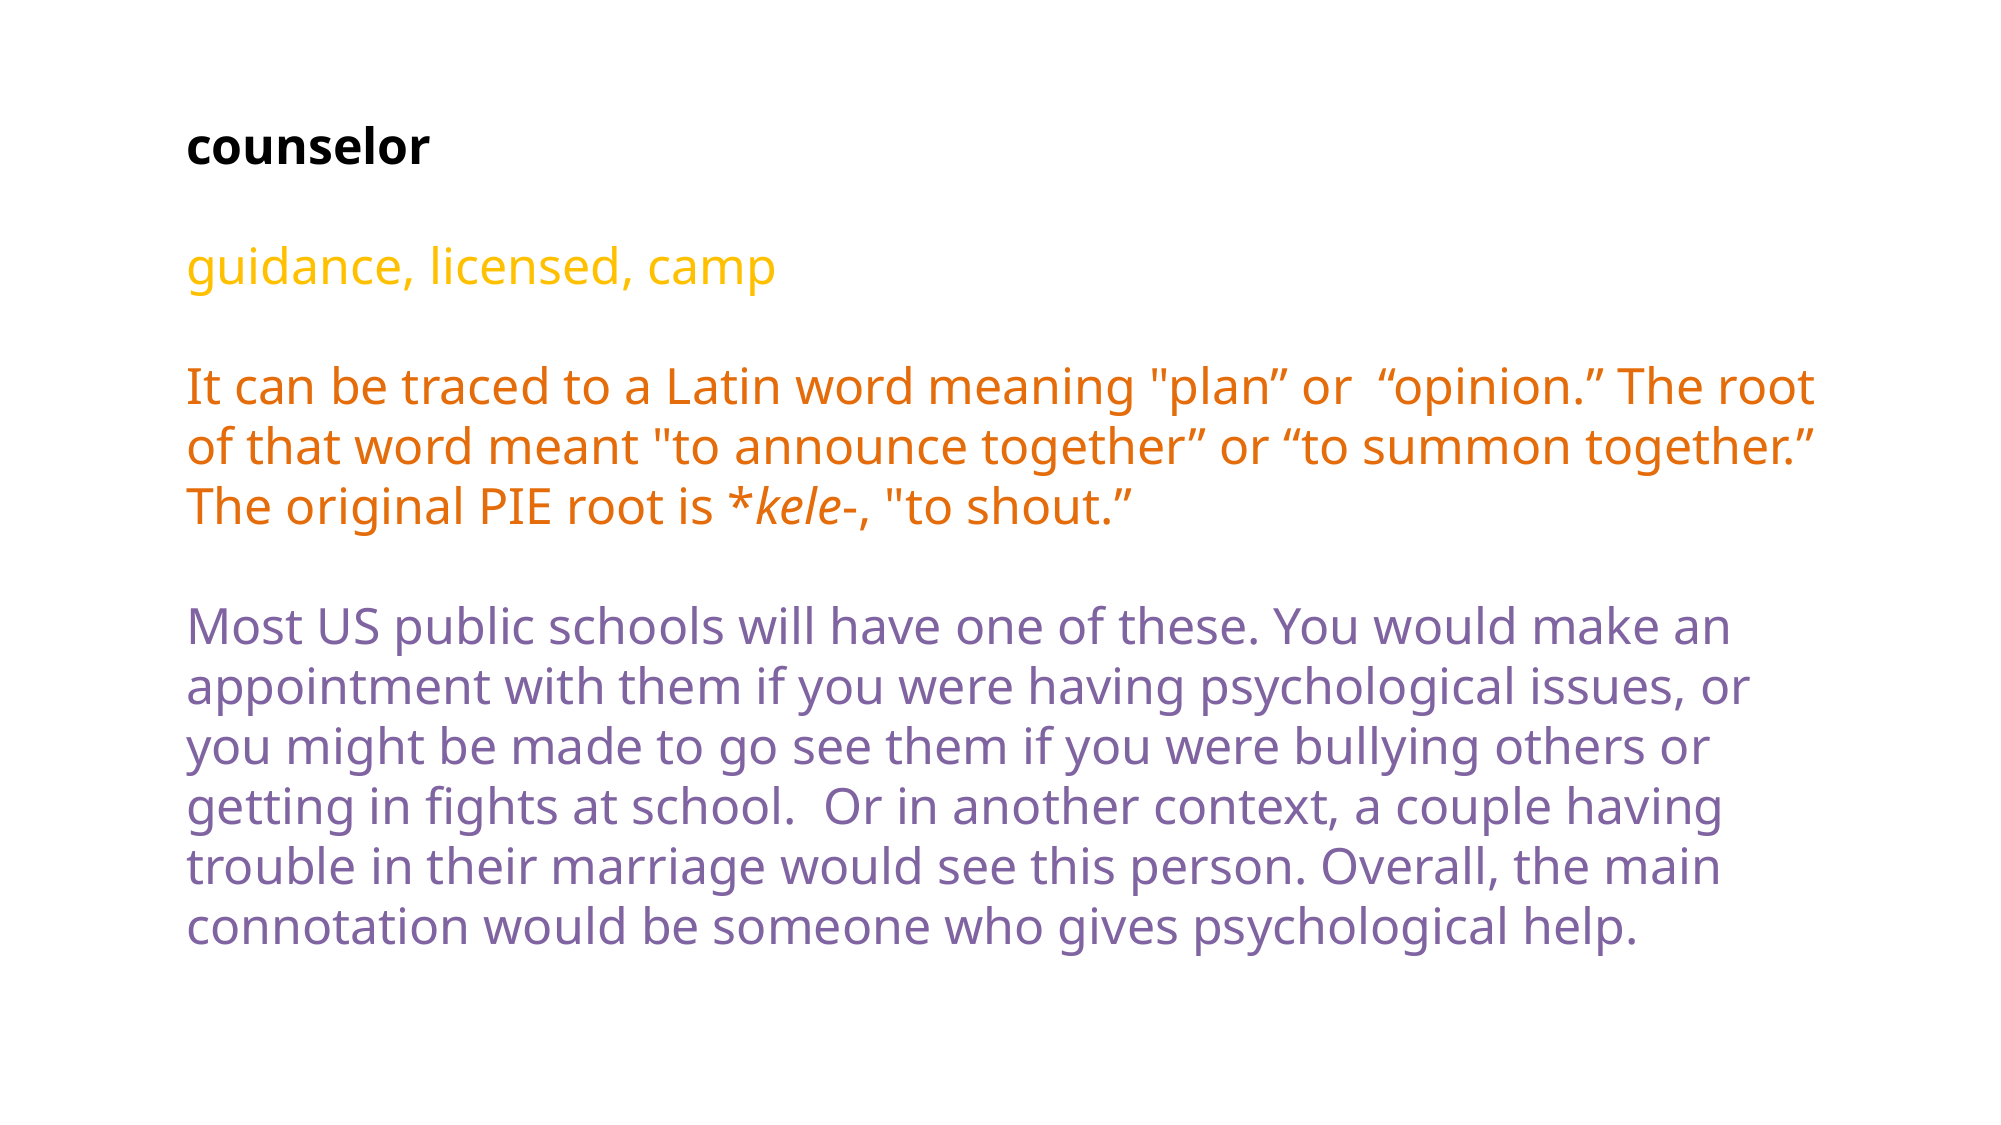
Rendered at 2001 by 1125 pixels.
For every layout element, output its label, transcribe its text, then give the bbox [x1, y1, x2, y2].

text_box counselor guidance, licensed, camp It can be traced to a Latin word meaning "plan” or “opinion.” The root of that word meant "to announce together” or “to summon together.” The original PIE root is *kele-, "to shout.” Most US public schools will have one of these. You would make an appointment with them if you were having psychological issues, or you might be made to go see them if you were bullying others or getting in fights at school. Or in another context, a couple having trouble in their marriage would see this person. Overall, the main connotation would be someone who gives psychological help. [171, 107, 1856, 1007]
